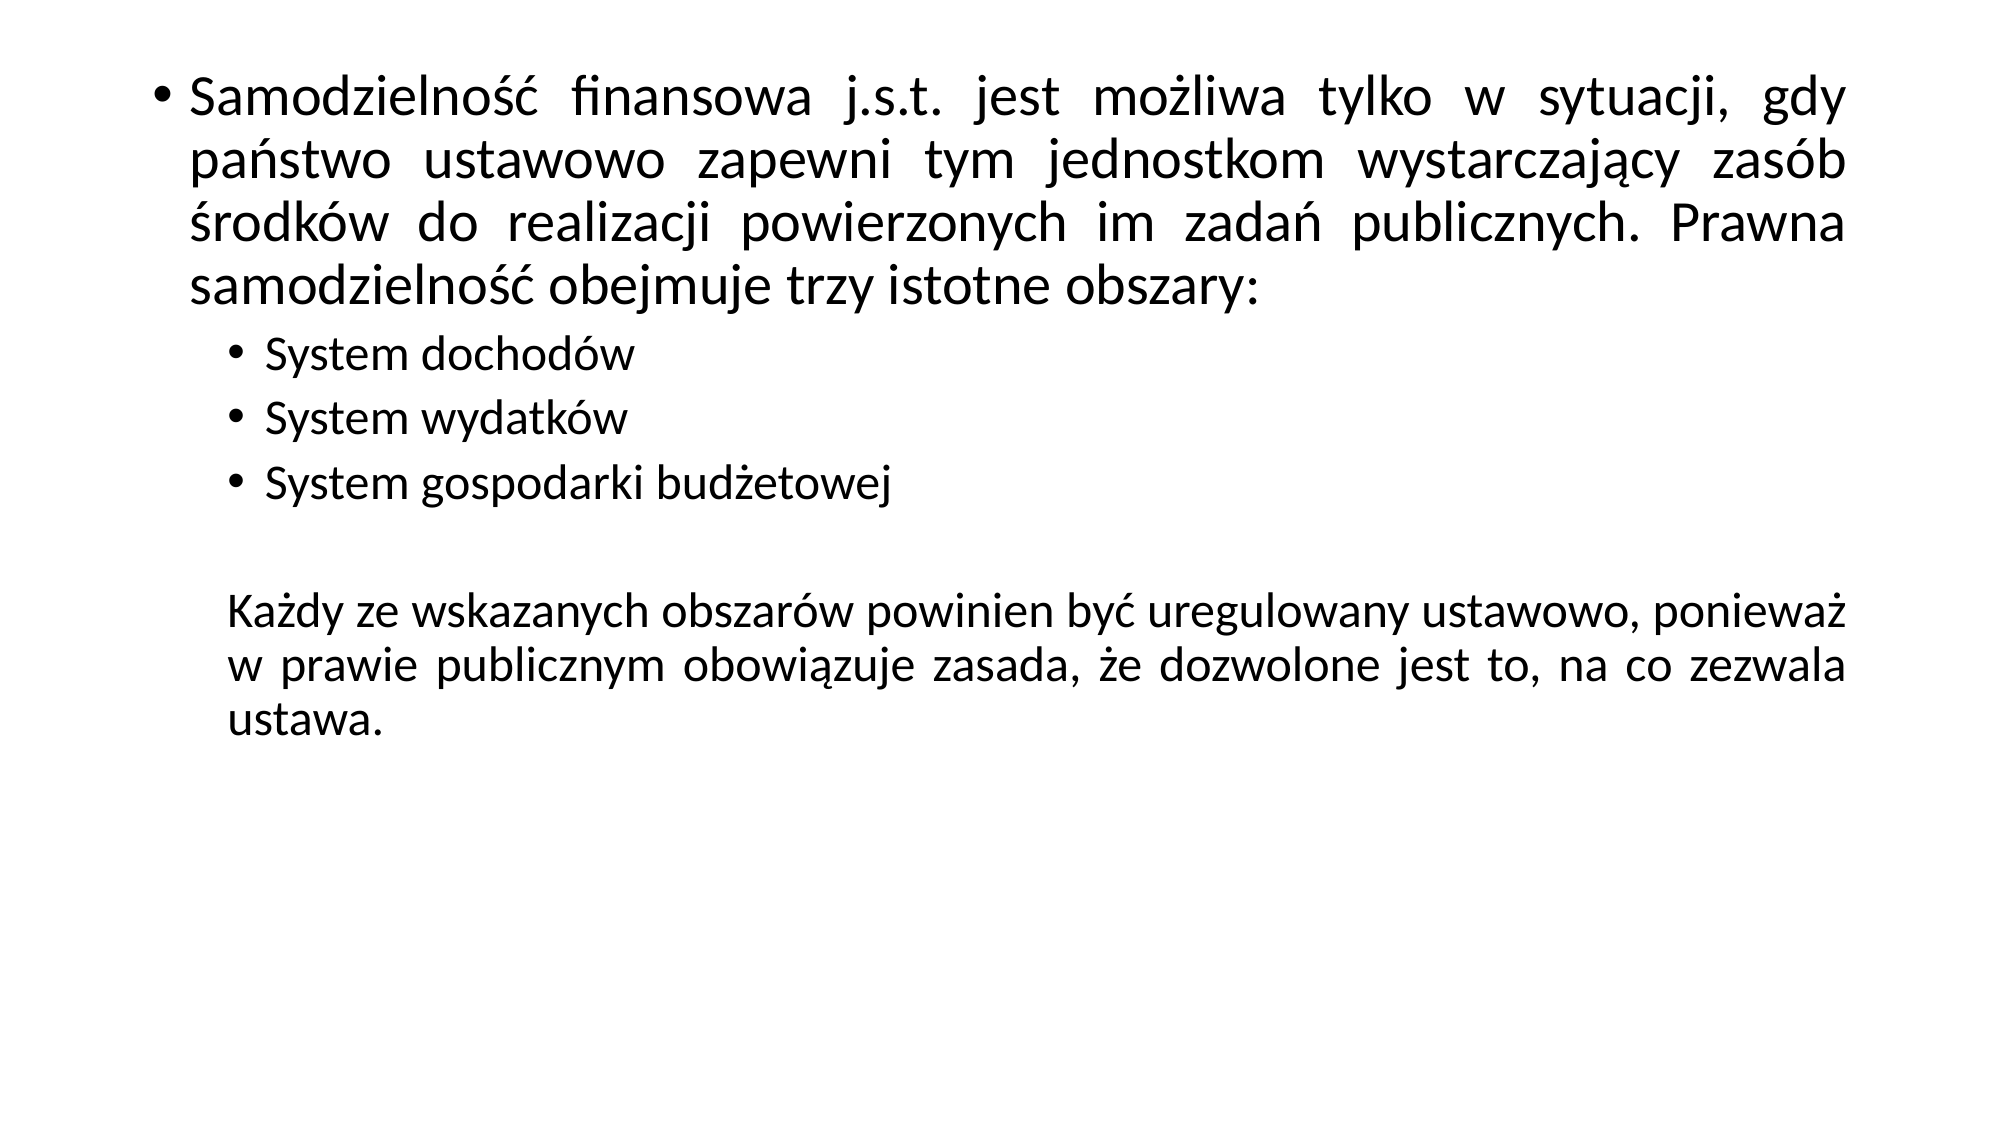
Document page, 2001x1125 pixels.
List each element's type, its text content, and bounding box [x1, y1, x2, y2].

list Samodzielność finansowa j.s.t. jest możliwa tylko w sytuacji, gdy państwo ustawowo zapewni tym jednostkom wystarczający zasób środków do realizacji powierzonych im zadań publicznych. Prawna samodzielność obejmuje trzy istotne obszary: System dochodów System wydatków System gospodarki budżetowej Każdy ze wskazanych obszarów powinien być uregulowany ustawowo, ponieważ w prawie publicznym obowiązuje zasada, że dozwolone jest to, na co zezwala ustawa. [137, 57, 1863, 1014]
